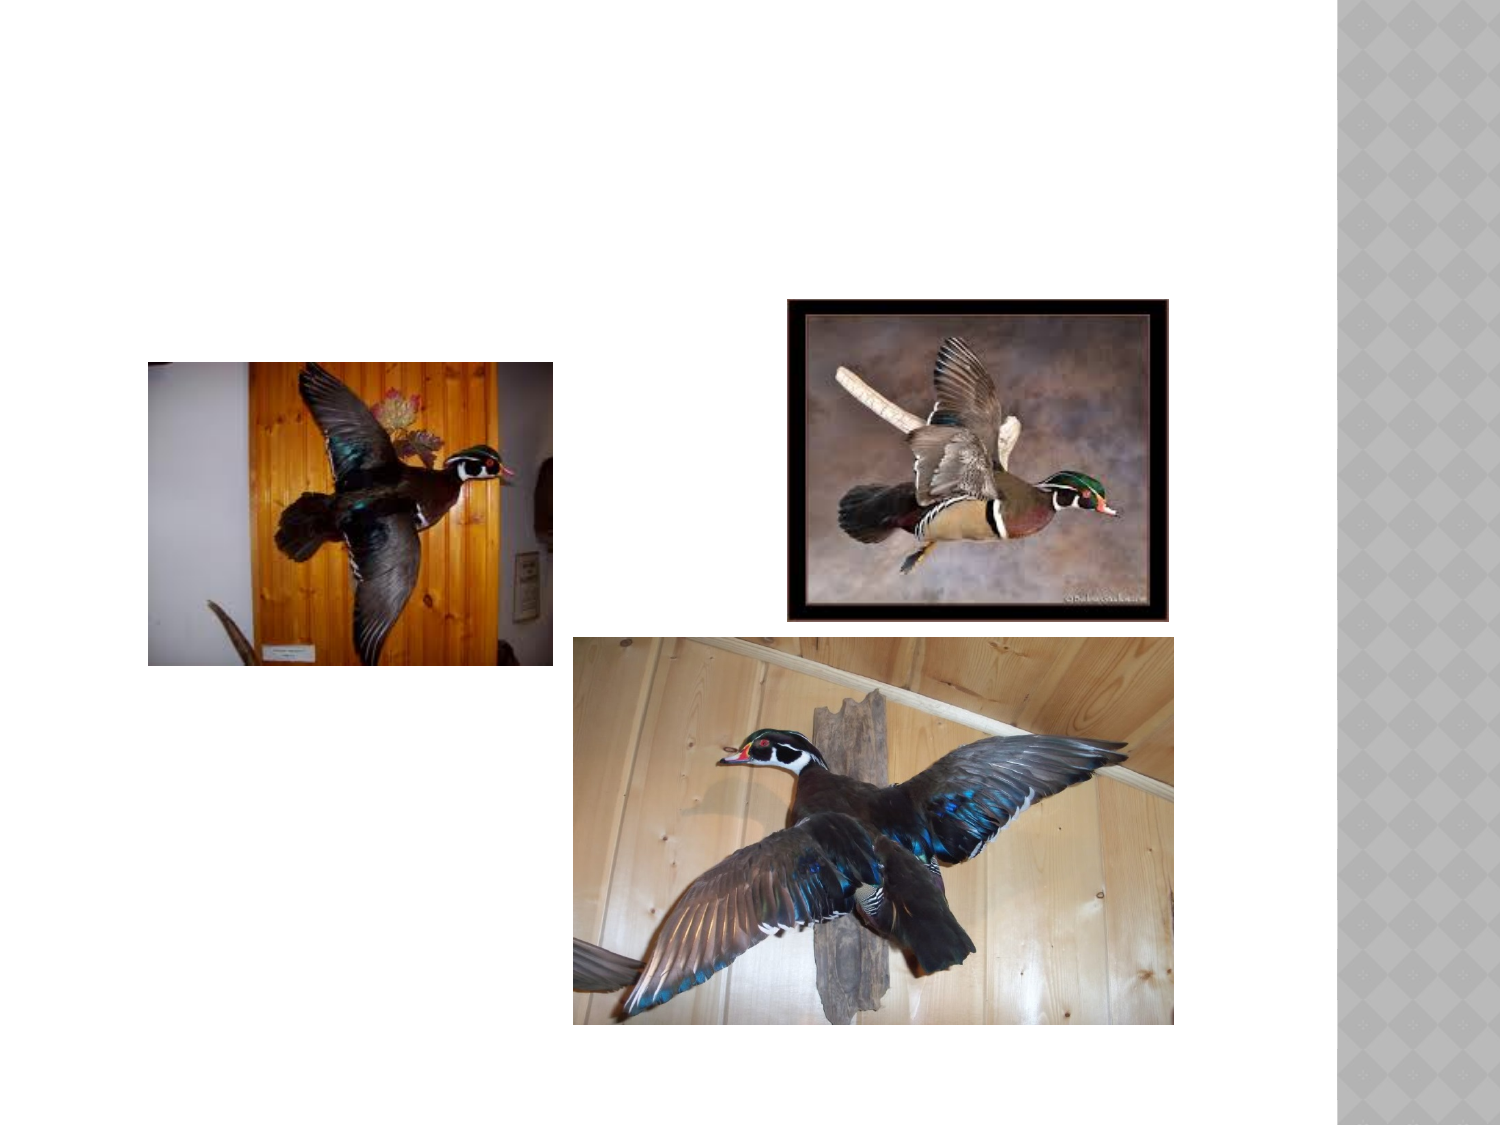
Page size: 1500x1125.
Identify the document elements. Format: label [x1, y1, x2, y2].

picture [572, 636, 1174, 1026]
picture [786, 299, 1170, 623]
picture [147, 362, 554, 666]
